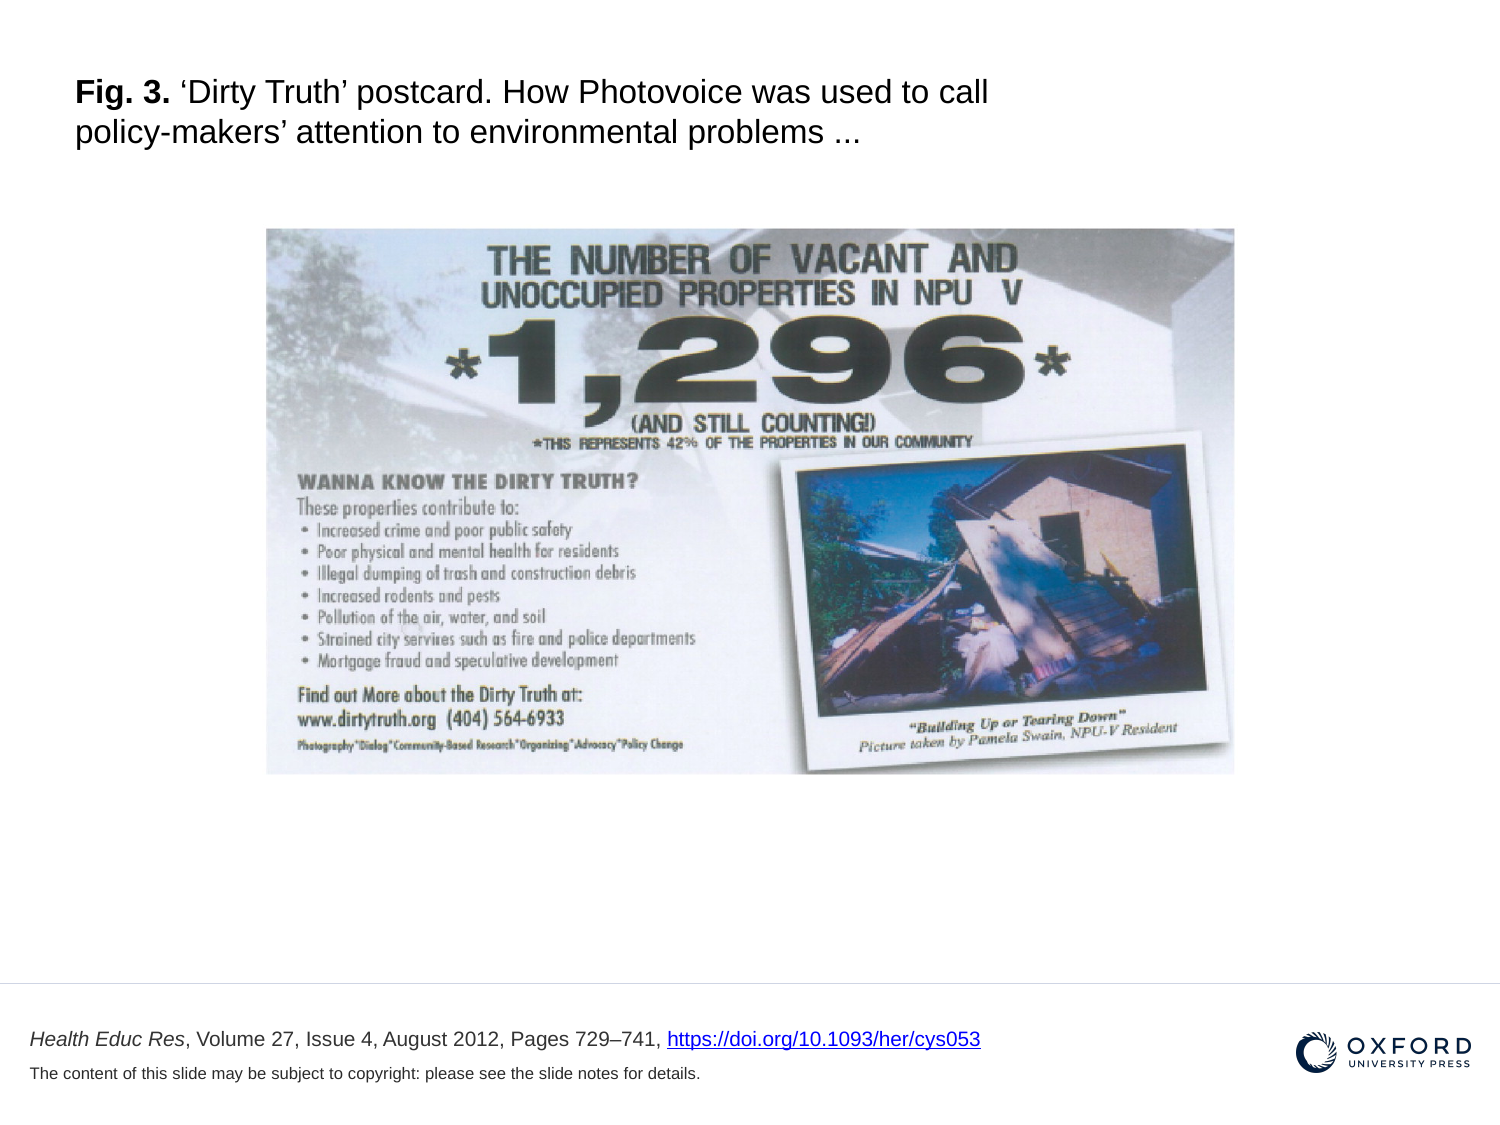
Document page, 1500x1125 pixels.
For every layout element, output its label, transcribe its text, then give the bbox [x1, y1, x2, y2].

picture [1296, 1032, 1471, 1073]
picture [262, 224, 1238, 778]
title Fig. 3. ‘Dirty Truth’ postcard. How Photovoice was used to call policy-makers’ attention to environmental problems ... [75, 69, 1078, 171]
footer Health Educ Res, Volume 27, Issue 4, August 2012, Pages 729–741, https://doi.org/10.1093/her/cys053 The content of this slide may be subject to copyright: please see the slide notes for details. [0, 983, 1260, 1125]
